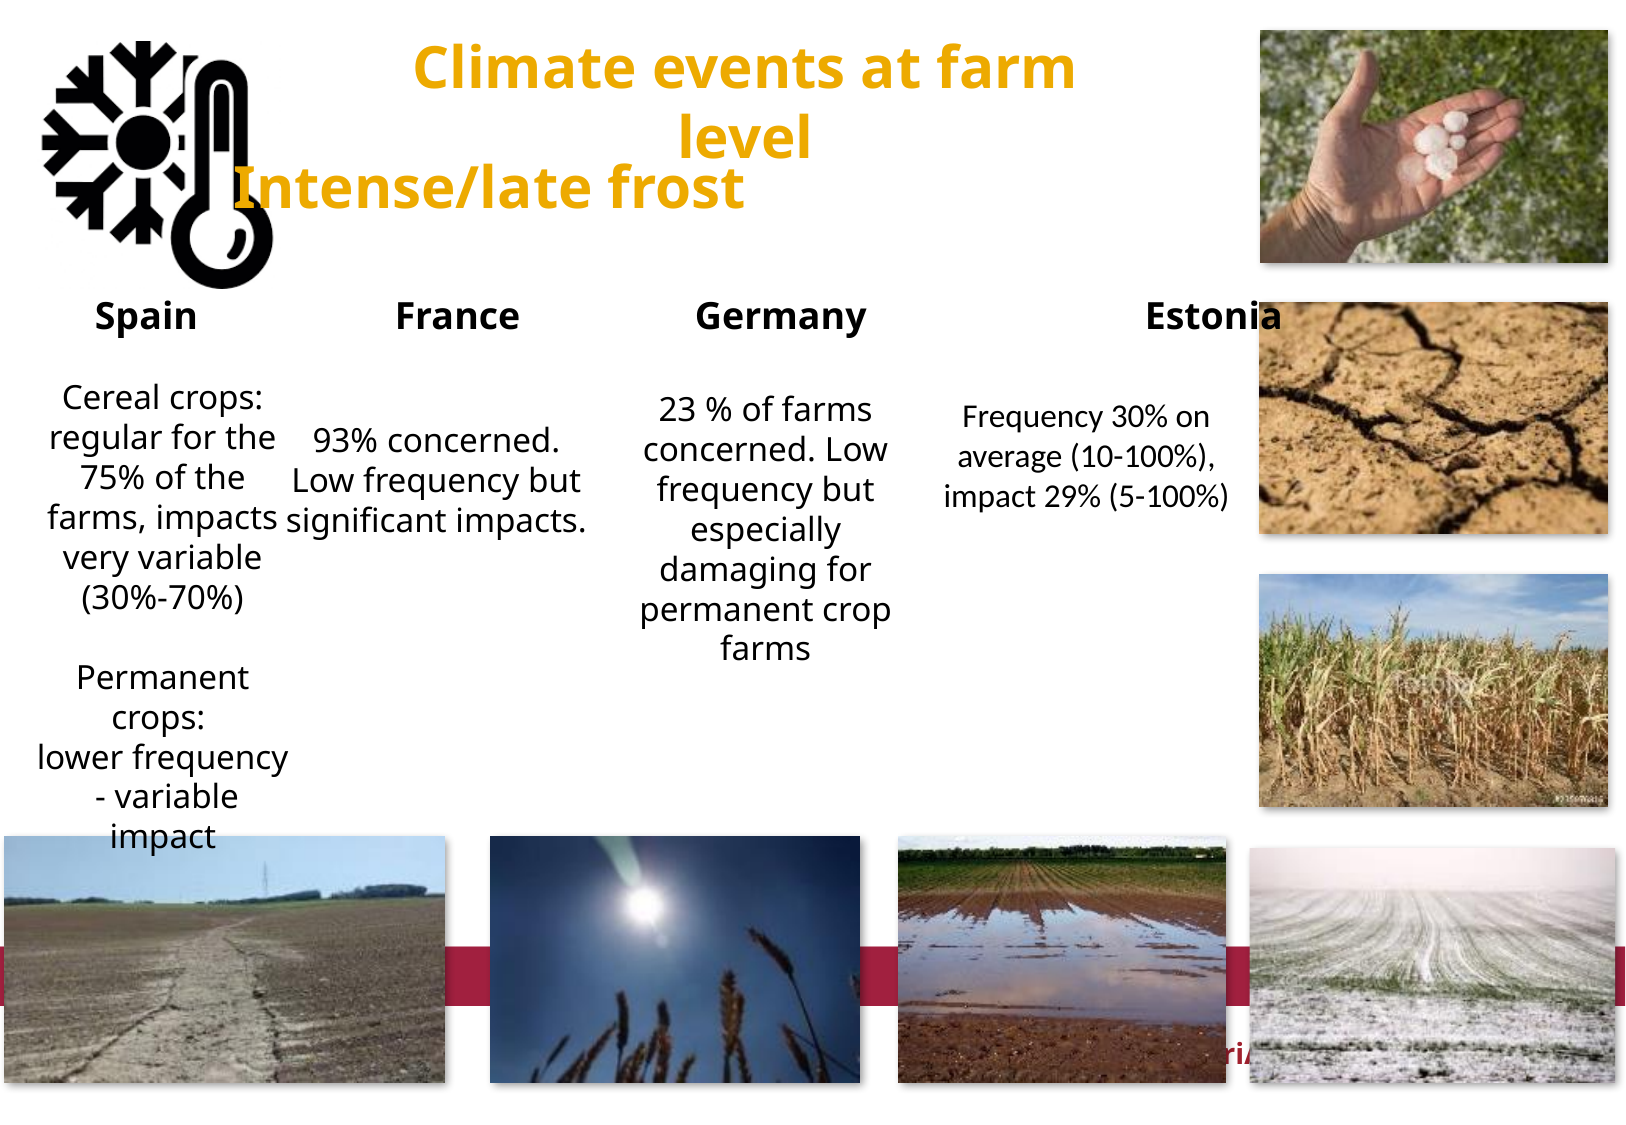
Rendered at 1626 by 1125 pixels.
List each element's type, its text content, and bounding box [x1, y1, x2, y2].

picture [0, 0, 1626, 1125]
text_box Spain France Germany Estonia [80, 284, 1343, 345]
text_box 23 % of farms concerned. Low frequency but especially damaging for permanent crop farms [602, 380, 929, 675]
text_box Frequency 30% on average (10-100%), impact 29% (5-100%) [923, 386, 1250, 522]
text_box Intense/late frost [287, 142, 761, 228]
text_box 93% concerned. Low frequency but significant impacts. [270, 412, 602, 547]
text_box Cereal crops: regular for the 75% of the farms, impacts very variable (30%-70%) Permanent crops: lower frequency - variable impact [21, 369, 305, 835]
title Climate events at farm level [389, 22, 1102, 226]
